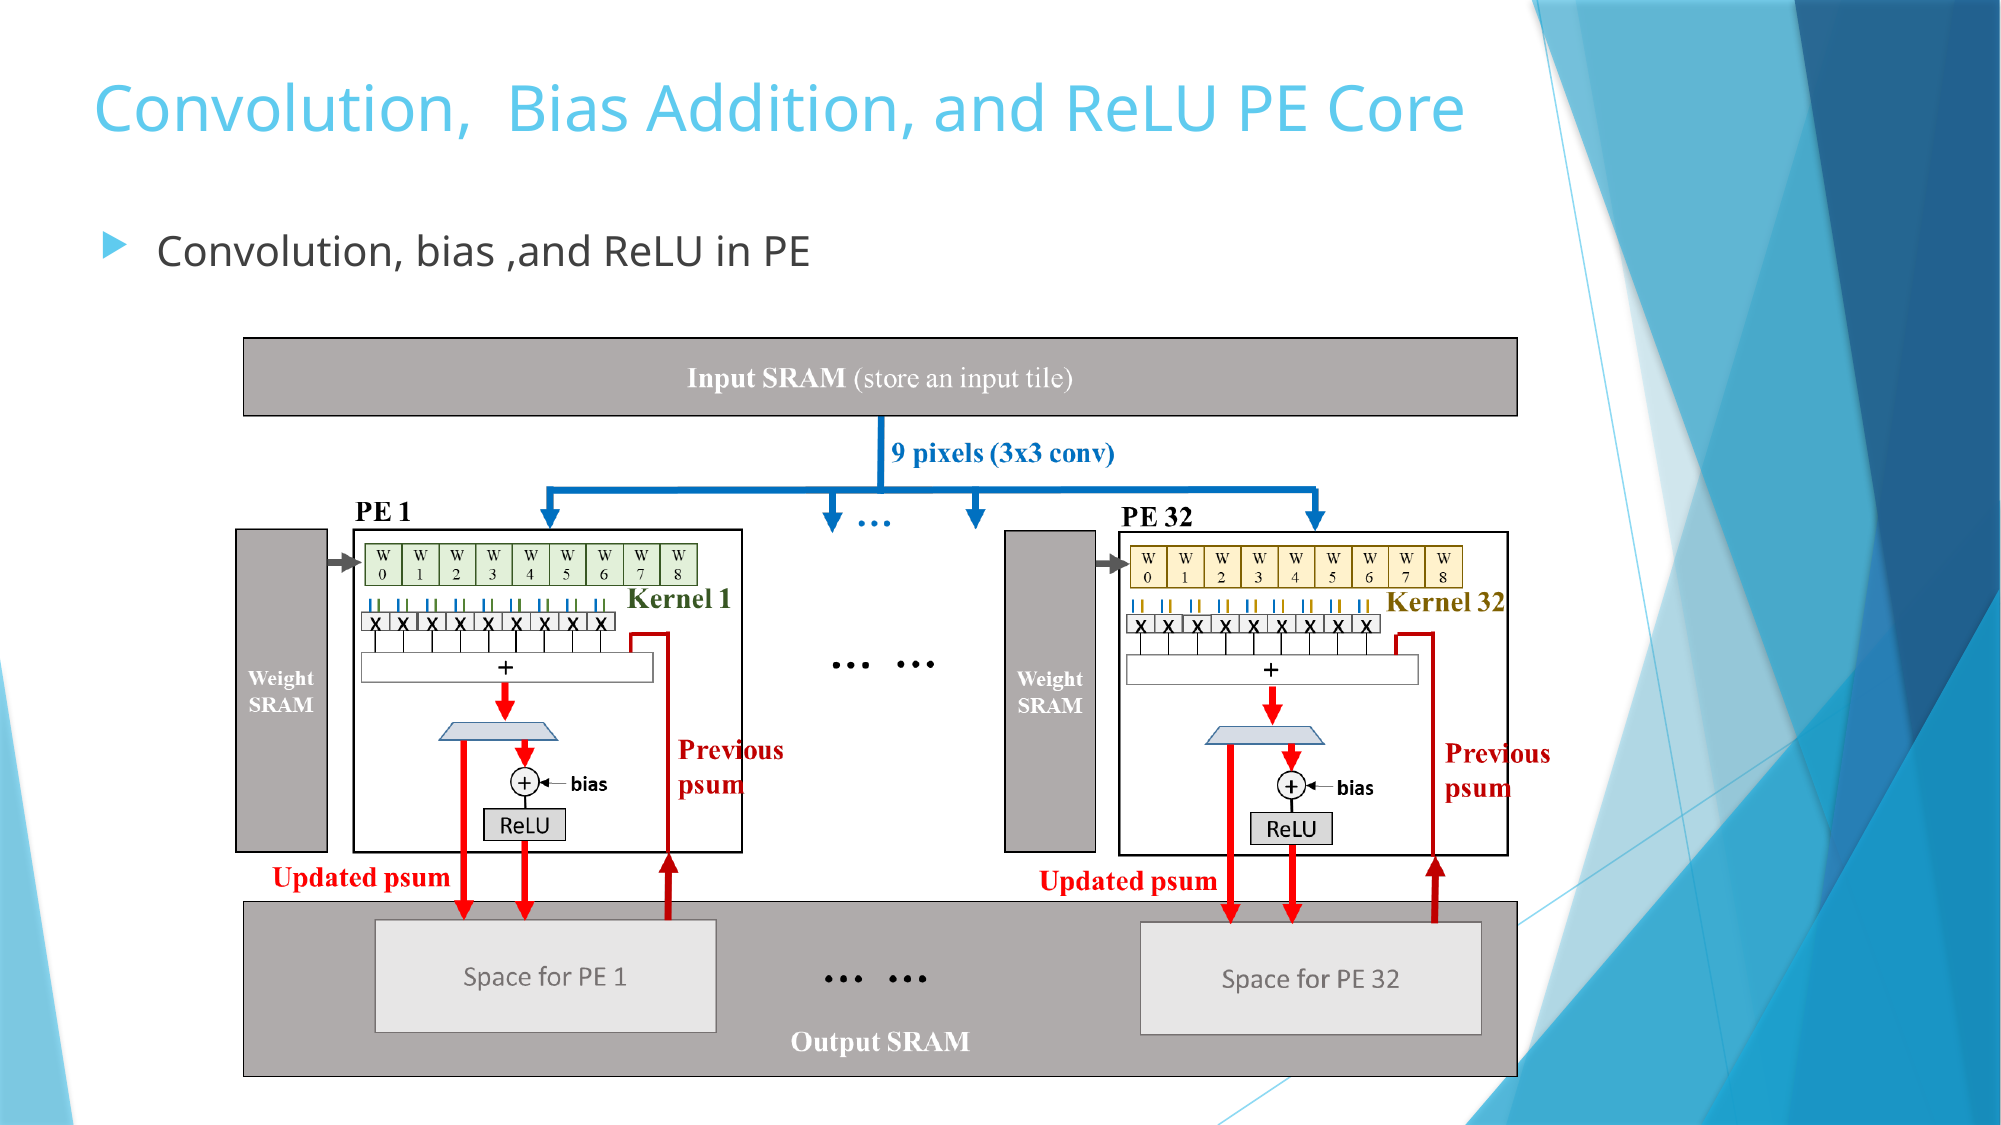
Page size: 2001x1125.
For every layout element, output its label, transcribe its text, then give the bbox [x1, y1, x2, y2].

title Convolution, Bias Addition, and ReLU PE Core [78, 60, 1489, 277]
picture [234, 336, 1610, 1078]
list Convolution, bias ,and ReLU in PE [85, 217, 1800, 932]
